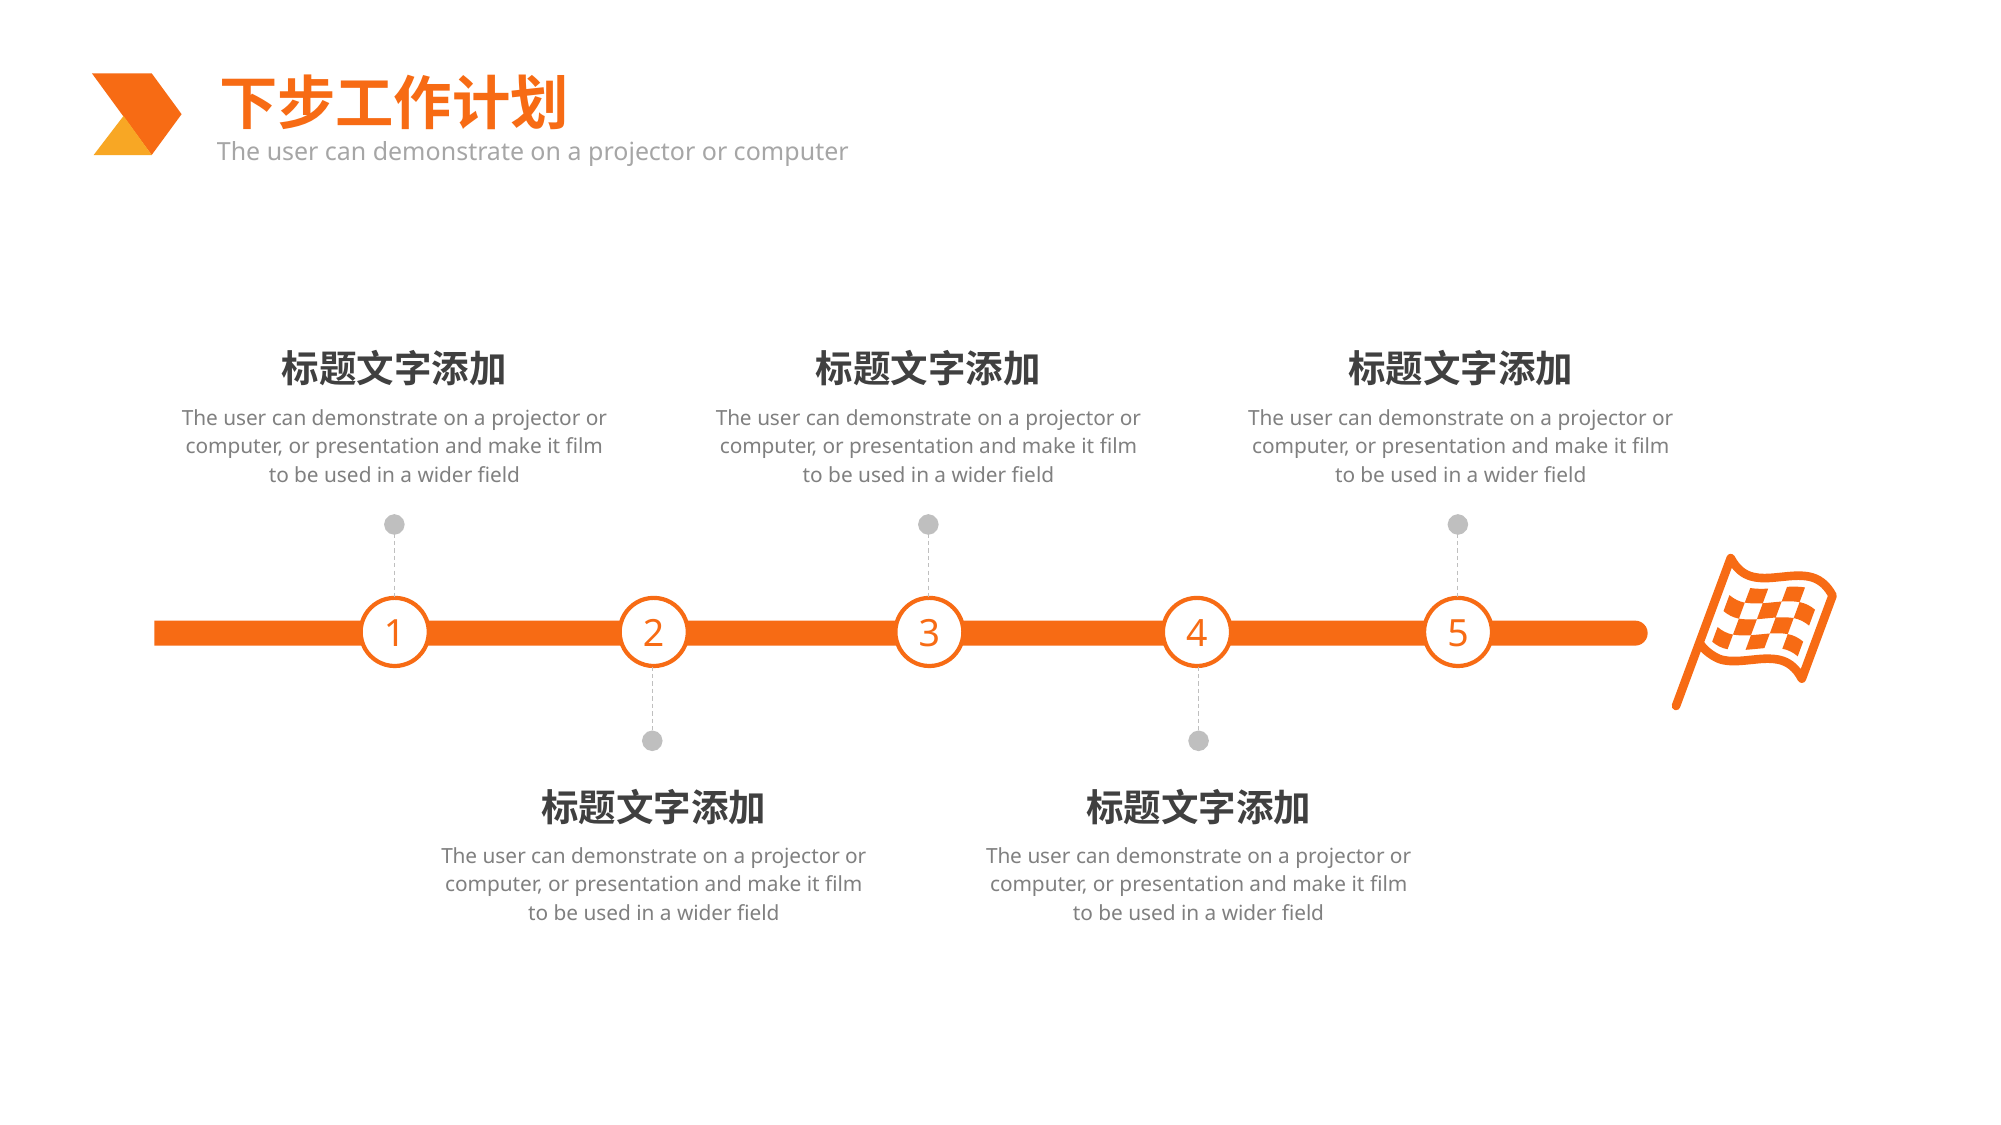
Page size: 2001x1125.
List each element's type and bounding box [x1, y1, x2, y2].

text_box [700, 337, 1156, 495]
text_box [154, 524, 1837, 741]
text_box [202, 58, 1033, 174]
text_box [91, 73, 182, 155]
text_box [166, 337, 622, 495]
text_box [1233, 337, 1688, 495]
text_box [971, 776, 1426, 934]
text_box [426, 776, 882, 934]
